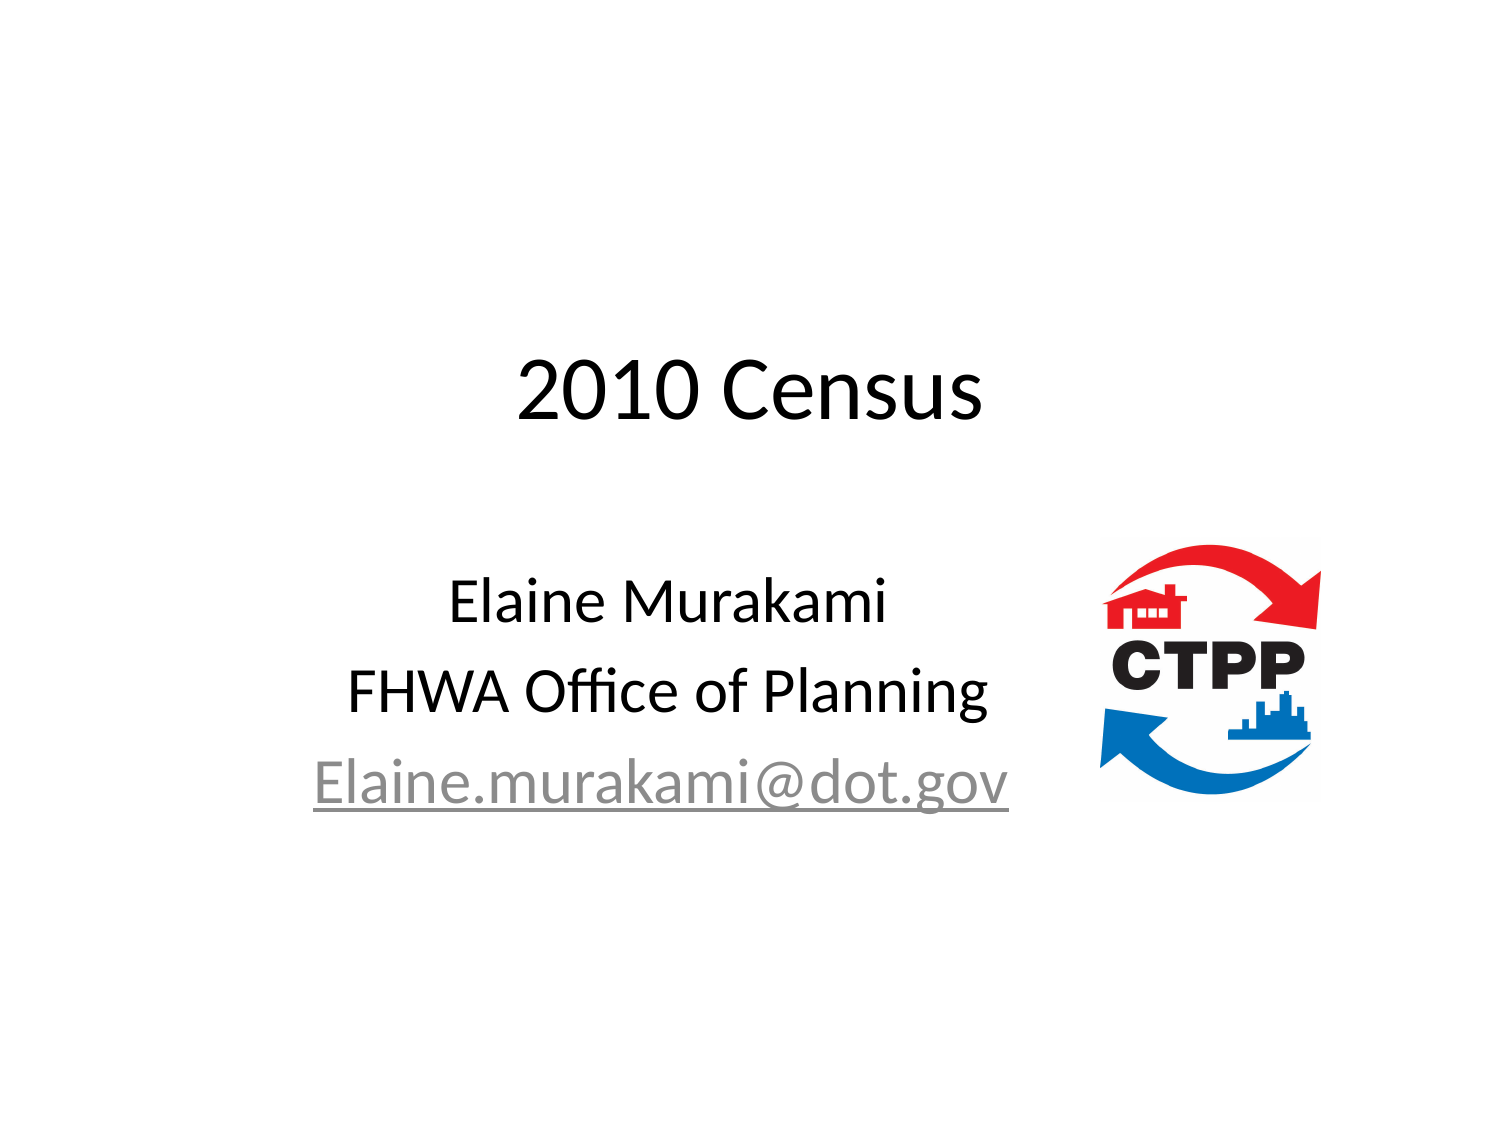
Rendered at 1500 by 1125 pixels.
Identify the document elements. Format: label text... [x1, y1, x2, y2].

subtitle Elaine Murakami FHWA Office of Planning Elaine.murakami@dot.gov [200, 549, 1138, 825]
picture [1099, 537, 1322, 802]
title 2010 Census [112, 262, 1388, 504]
